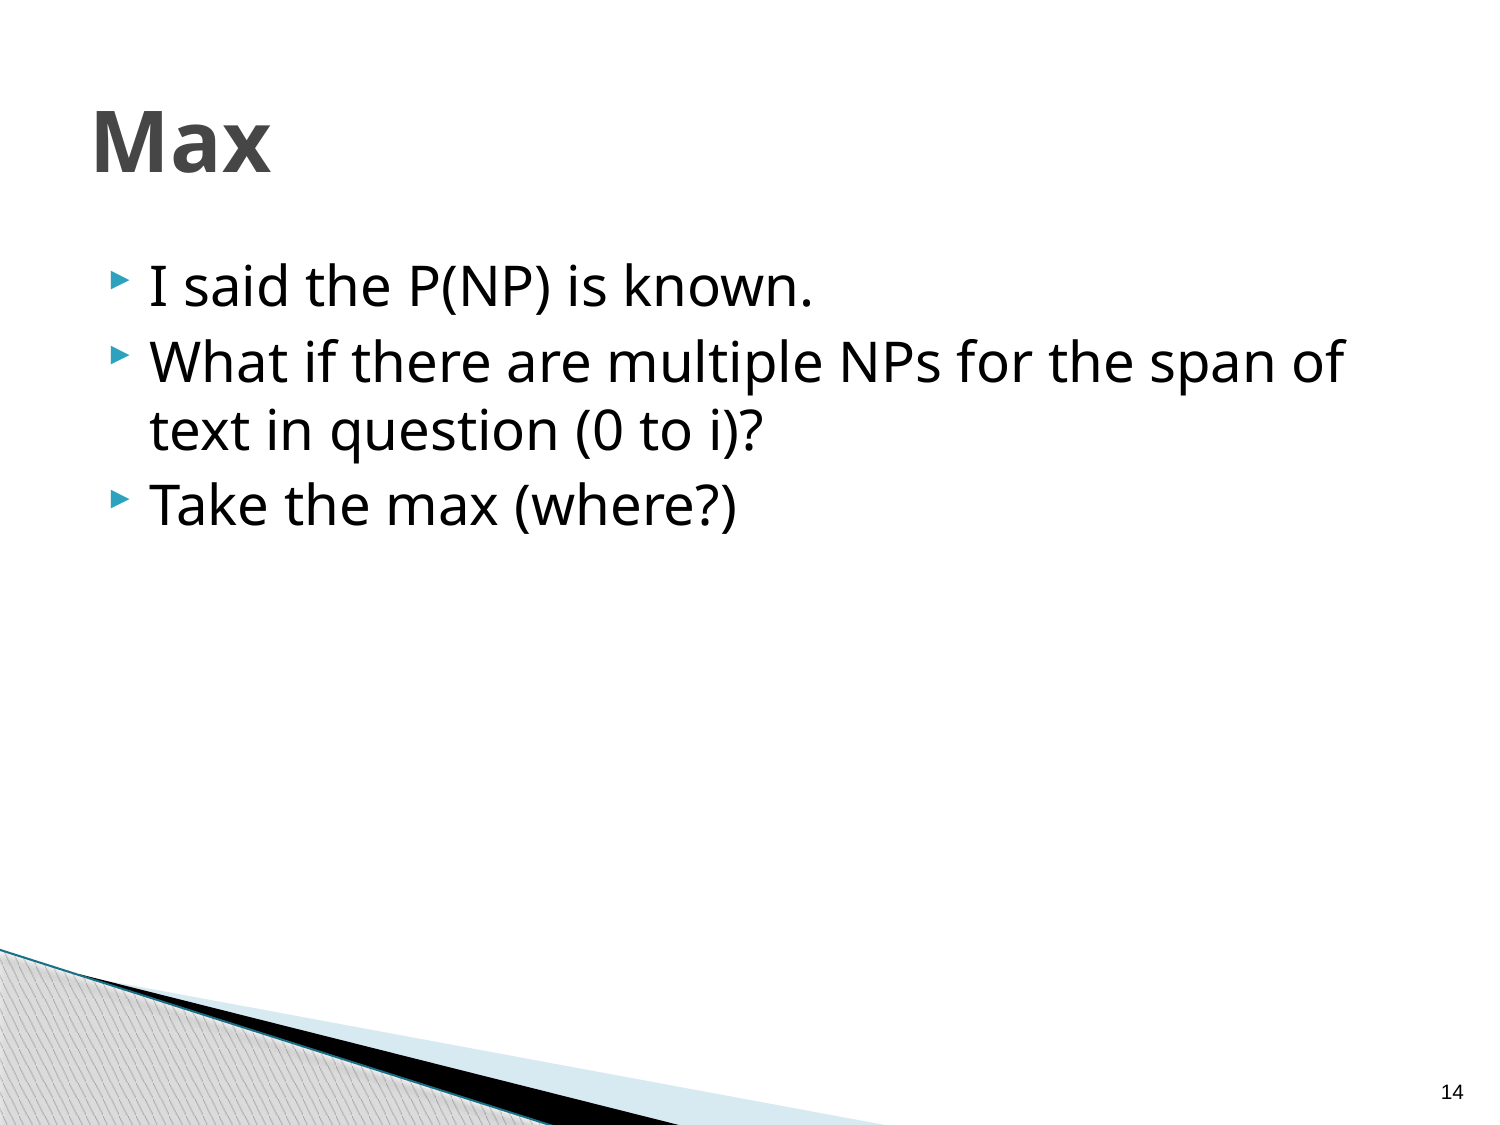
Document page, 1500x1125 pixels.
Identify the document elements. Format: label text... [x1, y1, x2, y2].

slide_number 14 [1418, 1051, 1479, 1112]
list I said the P(NP) is known. What if there are multiple NPs for the span of text in question (0 to i)? Take the max (where?) [75, 243, 1425, 986]
title Max [75, 45, 1425, 233]
